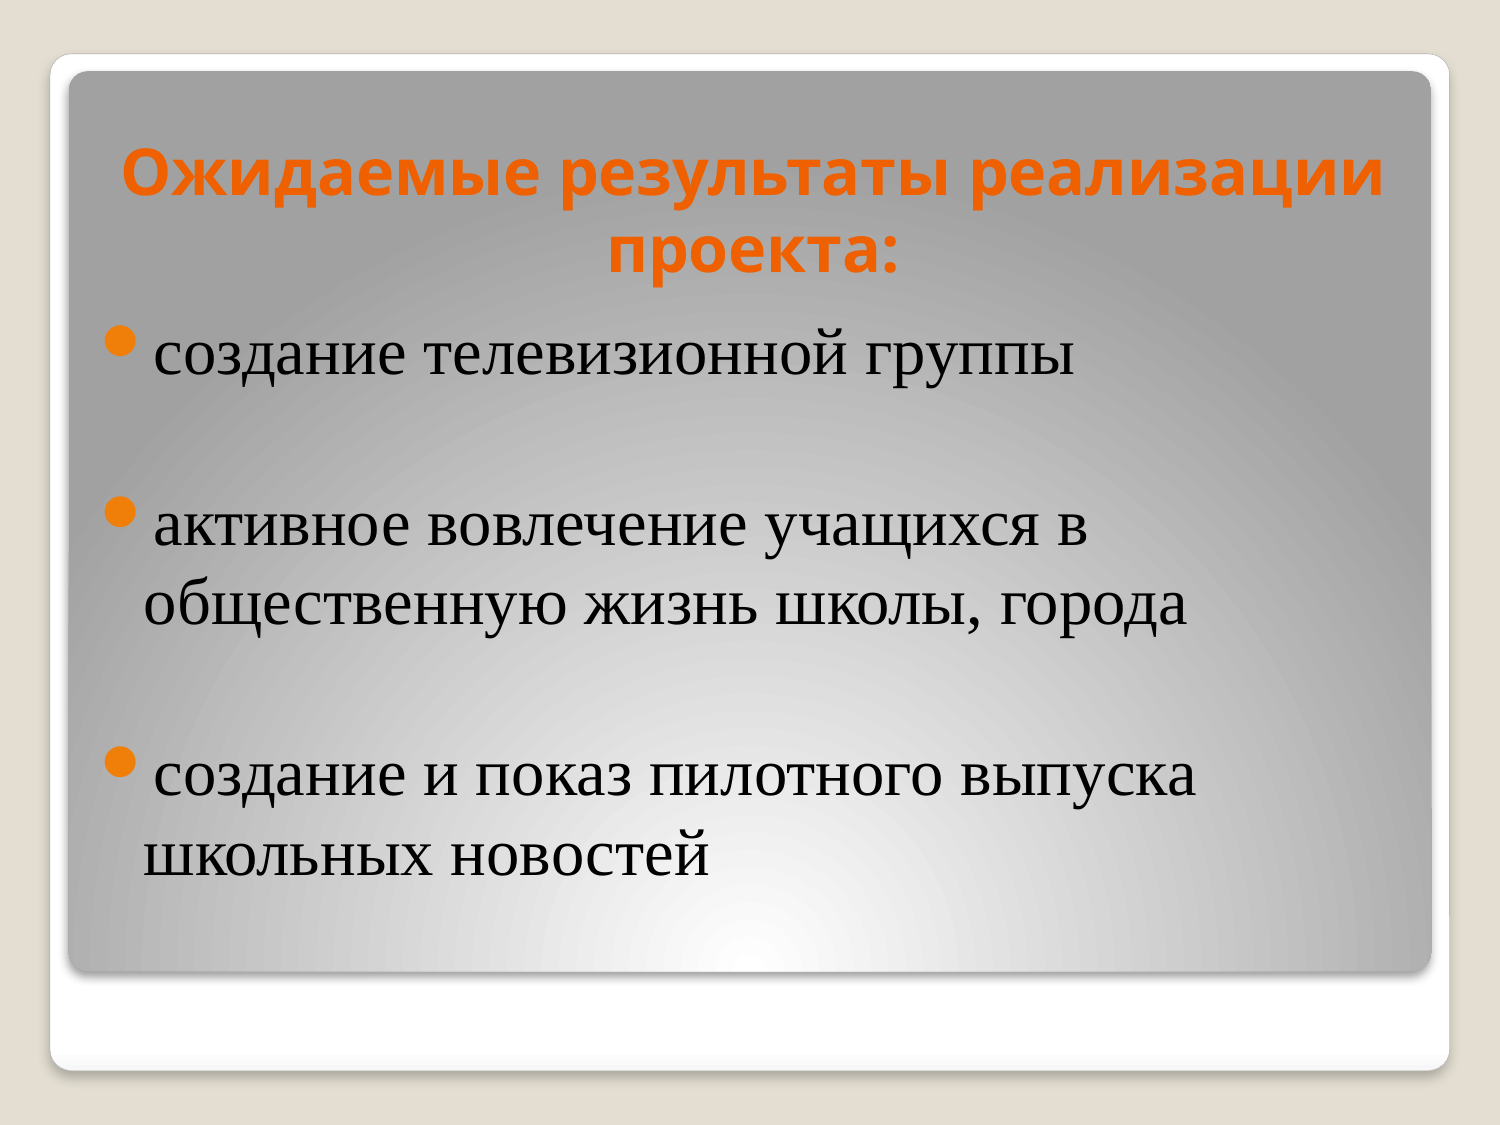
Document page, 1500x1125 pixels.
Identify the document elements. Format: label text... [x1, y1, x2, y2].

list создание телевизионной группы активное вовлечение учащихся в общественную жизнь школы, города создание и показ пилотного выпуска школьных новостей [70, 292, 1448, 980]
title Ожидаемые результаты реализации проекта: [82, 70, 1425, 292]
